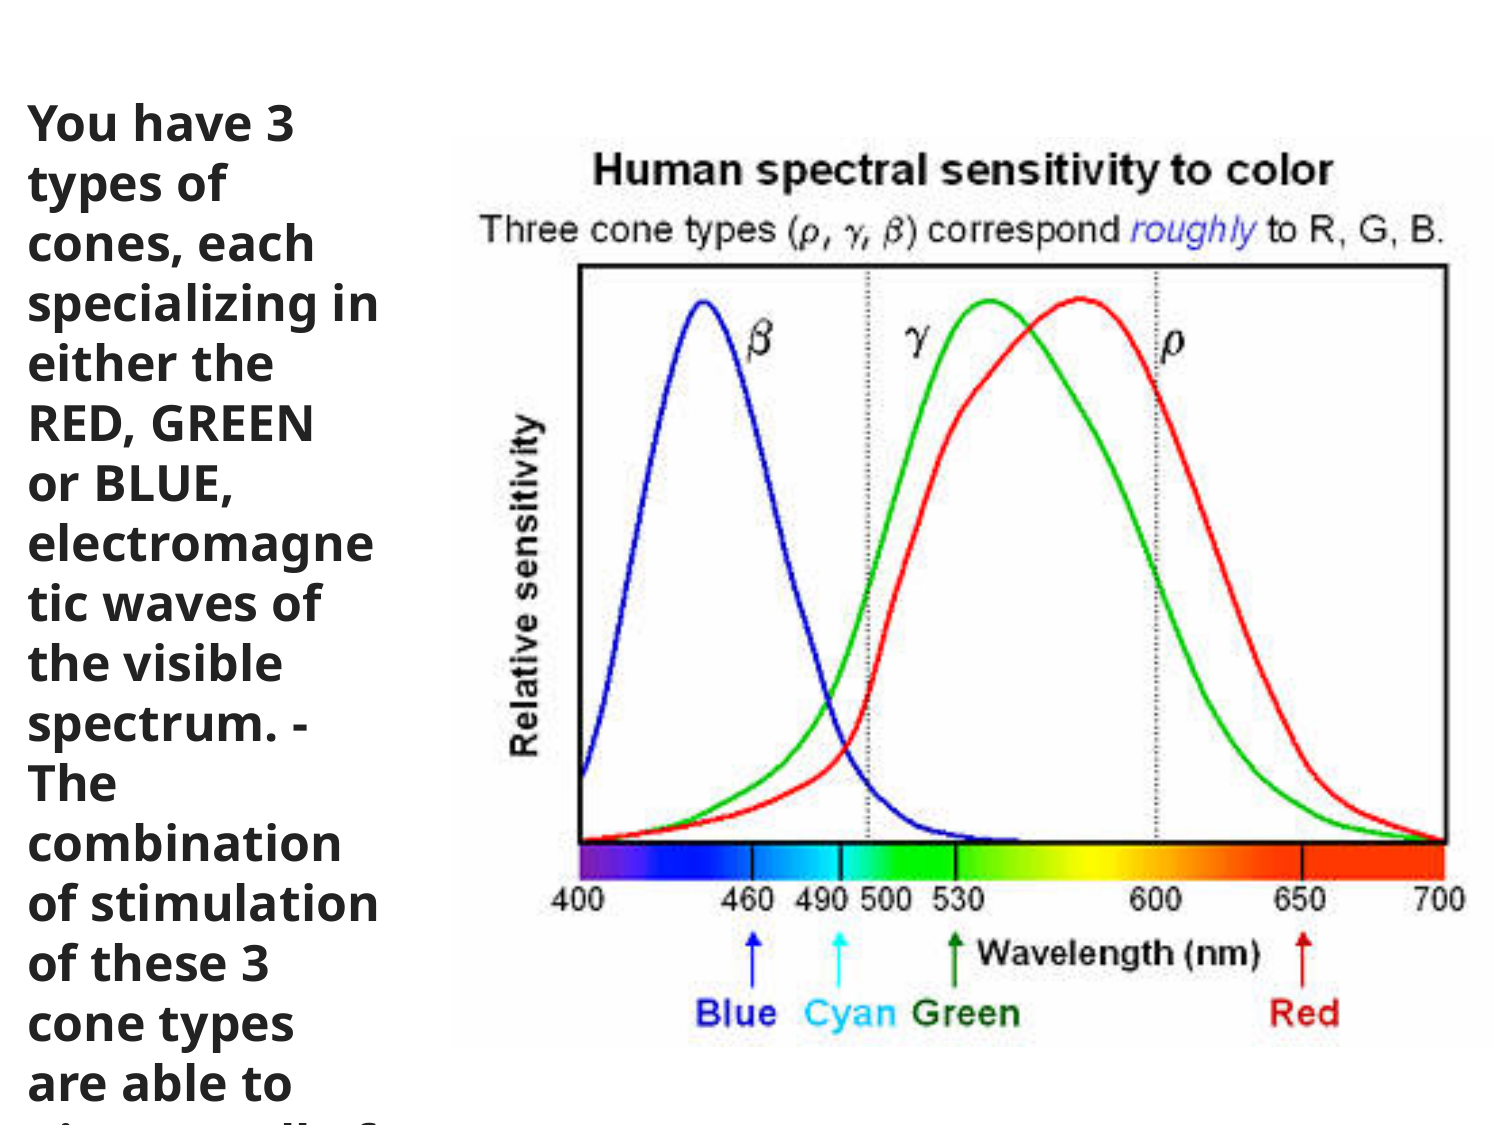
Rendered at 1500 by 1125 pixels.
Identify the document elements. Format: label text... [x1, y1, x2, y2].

picture [451, 137, 1494, 1047]
text_box You have 3 types of cones, each specializing in either the RED, GREEN or BLUE, electromagnetic waves of the visible spectrum. -The combination of stimulation of these 3 cone types are able to give you all of the colors you see! [12, 83, 397, 1125]
